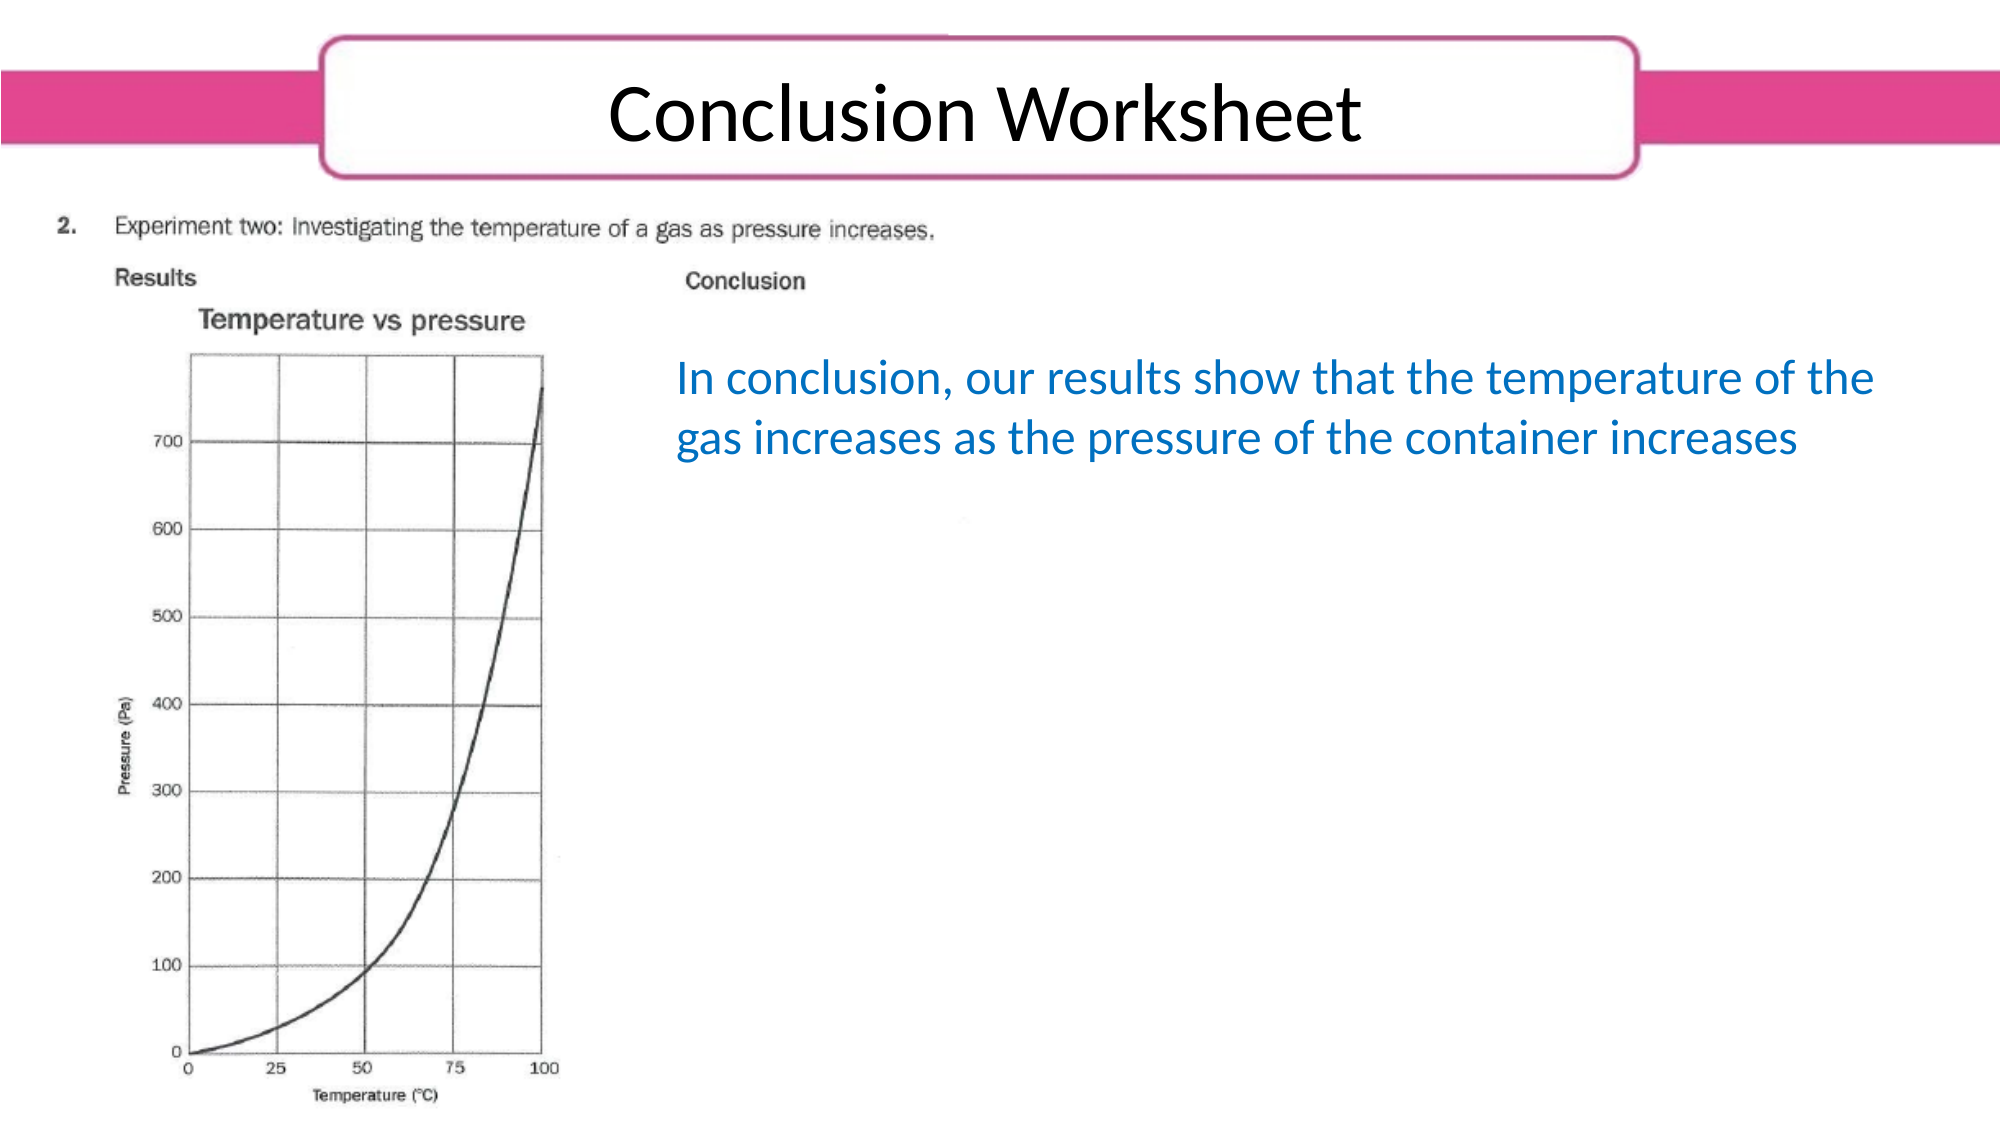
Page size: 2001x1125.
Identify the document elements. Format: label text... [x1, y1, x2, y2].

picture [1, 23, 2000, 1125]
text_box In conclusion, our results show that the temperature of the gas increases as the pressure of the container increases [1032, 337, 1898, 472]
